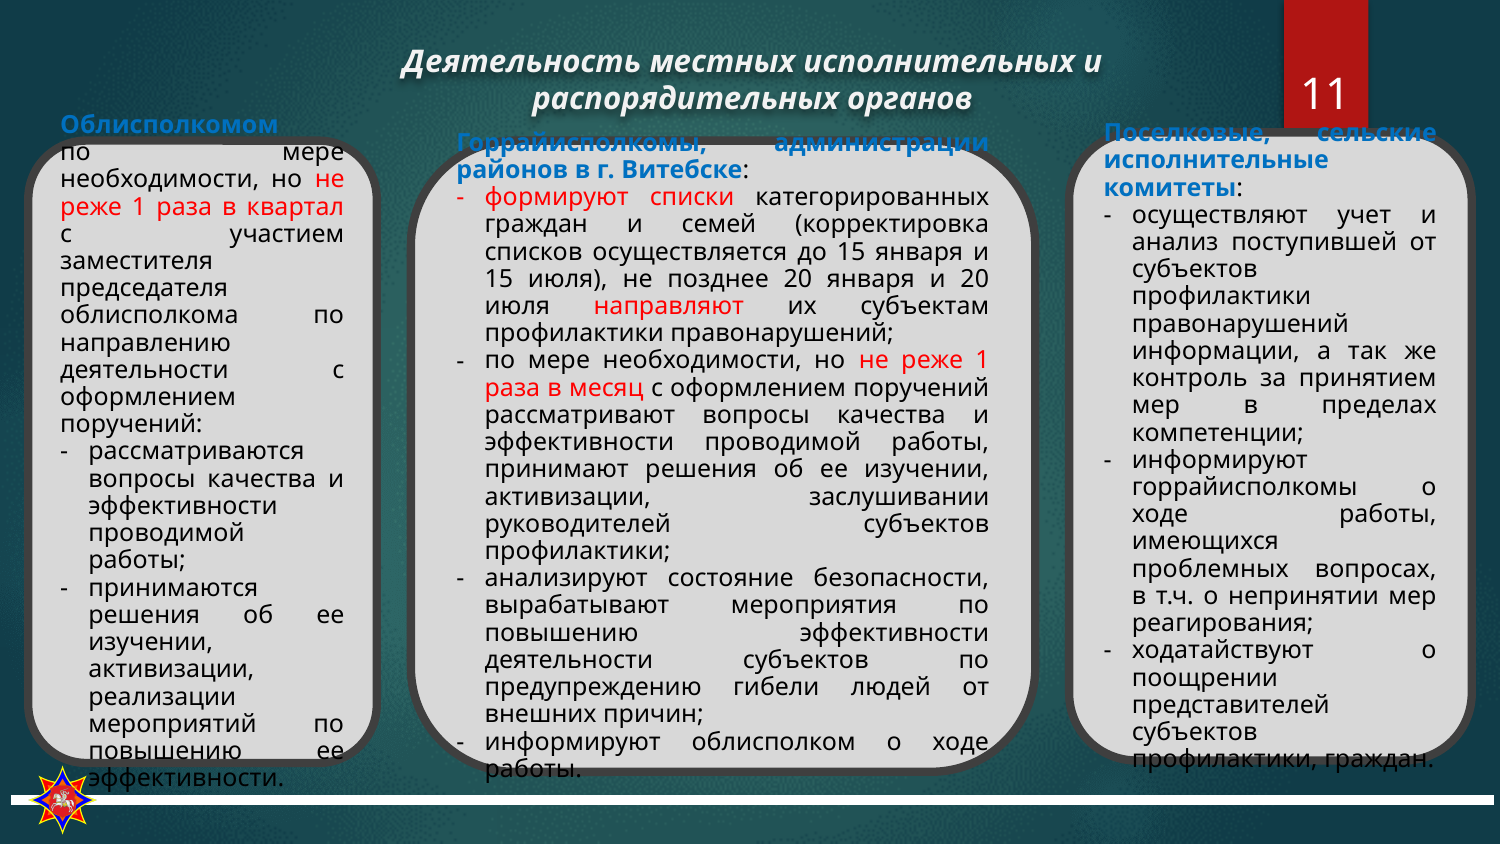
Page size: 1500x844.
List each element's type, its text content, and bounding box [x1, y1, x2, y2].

text_box Деятельность местных исполнительных и распорядительных органов [253, 40, 1252, 116]
picture [0, 0, 1500, 844]
slide_number 11 [1273, 36, 1377, 131]
text_box Поселковые, сельские исполнительные комитеты: осуществляют учет и анализ поступившей от субъектов профилактики правонарушений информации, а так же контроль за принятием мер в пределах компетенции; информируют горрайисполкомы о ходе работы, имеющихся проблемных вопросах, в т.ч. о непринятии мер реагирования; ходатайствуют о поощрении представителей субъектов профилактики, граждан. [1069, 132, 1472, 761]
text_box Облисполкомом по мере необходимости, но не реже 1 раза в квартал с участием заместителя председателя облисполкома по направлению деятельности с оформлением поручений: рассматриваются вопросы качества и эффективности проводимой работы; принимаются решения об ее изучении, активизации, реализации мероприятий по повышению ее эффективности. [28, 140, 377, 763]
text_box Горрайисполкомы, администрации районов в г. Витебске: формируют списки категорированных граждан и семей (корректировка списков осуществляется до 15 января и 15 июля), не позднее 20 января и 20 июля направляют их субъектам профилактики правонарушений; по мере необходимости, но не реже 1 раза в месяц с оформлением поручений рассматривают вопросы качества и эффективности проводимой работы, принимают решения об ее изучении, активизации, заслушивании руководителей субъектов профилактики; анализируют состояние безопасности, вырабатывают мероприятия по повышению эффективности деятельности субъектов по предупреждению гибели людей от внешних причин; информируют облисполком о ходе работы. [410, 140, 1036, 772]
